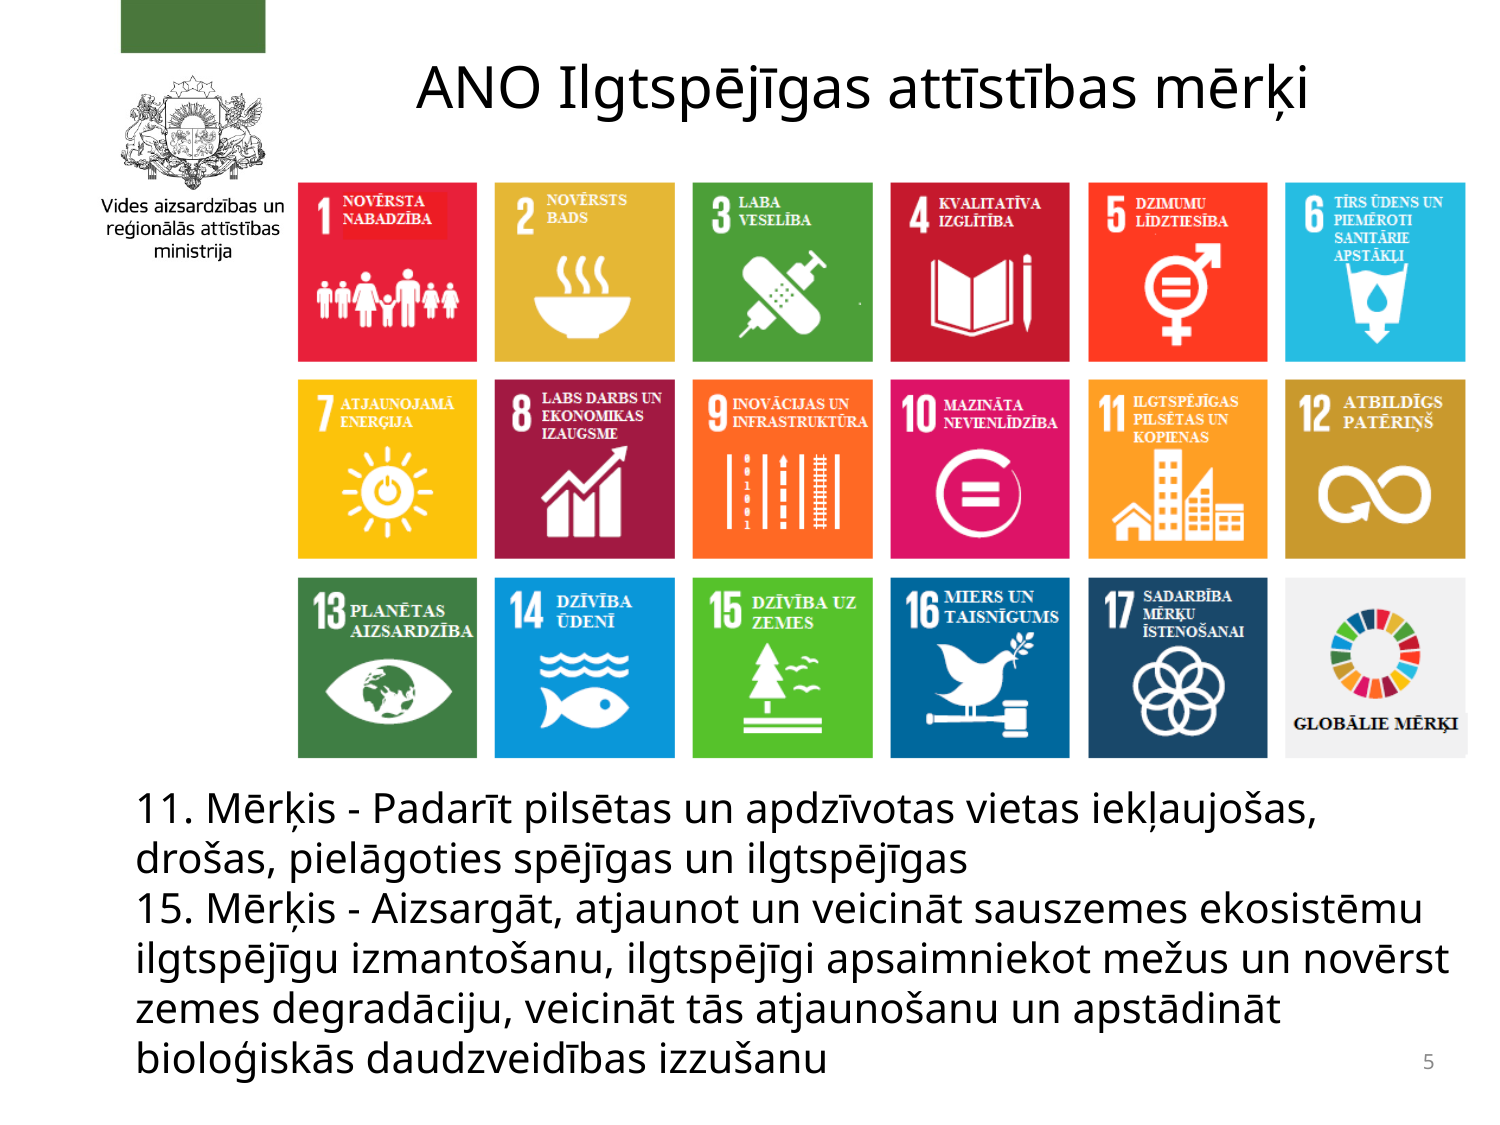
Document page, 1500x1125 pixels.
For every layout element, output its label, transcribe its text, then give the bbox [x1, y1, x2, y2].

picture [48, 0, 1475, 770]
text_box 11. Mērķis - Padarīt pilsētas un apdzīvotas vietas iekļaujošas, drošas, pielāgoties spējīgas un ilgtspējīgas 15. Mērķis - Aizsargāt, atjaunot un veicināt sauszemes ekosistēmu ilgtspējīgu izmantošanu, ilgtspējīgi apsaimniekot mežus un novērst zemes degradāciju, veicināt tās atjaunošanu un apstādināt bioloģiskās daudzveidības izzušanu [120, 774, 1475, 1090]
text_box ANO Ilgtspējīgas attīstības mērķi [401, 43, 1326, 128]
